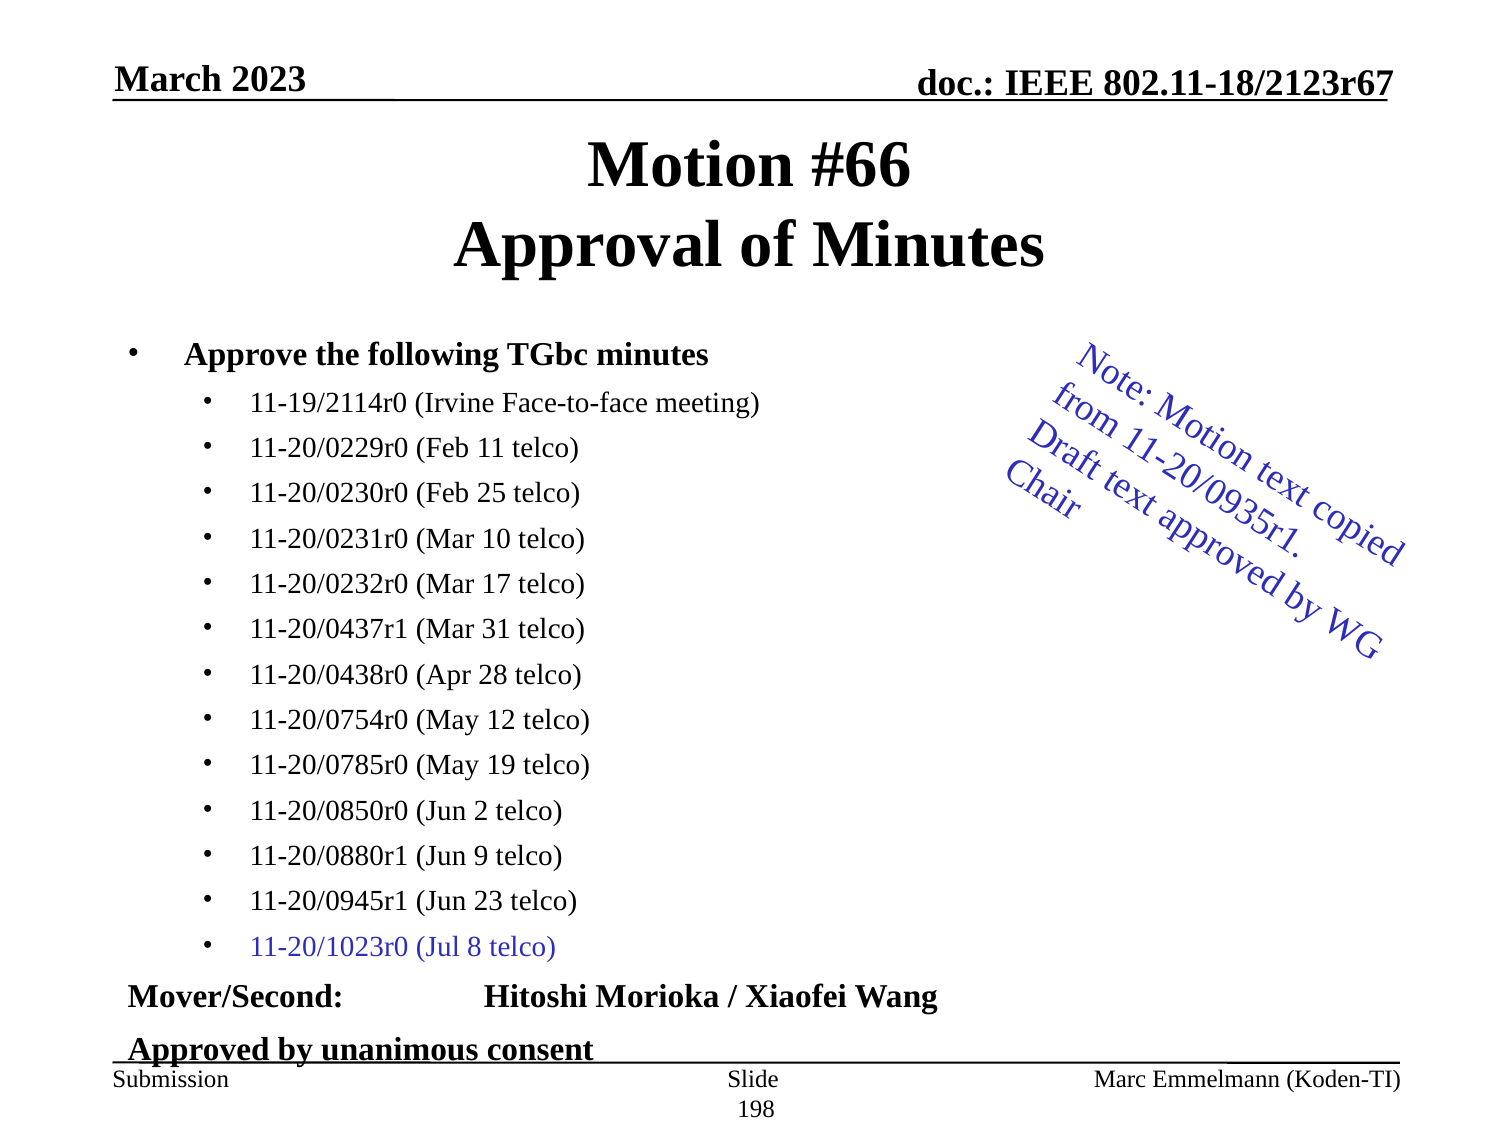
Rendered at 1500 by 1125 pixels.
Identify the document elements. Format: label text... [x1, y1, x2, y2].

text_box Note: Motion text copied from 11-20/0935r1. Draft text approved by WG Chair [981, 317, 1495, 744]
slide_number Slide 198 [712, 1061, 800, 1123]
list Approve the following TGbc minutes 11-19/2114r0 (Irvine Face-to-face meeting) 11-20/0229r0 (Feb 11 telco) 11-20/0230r0 (Feb 25 telco) 11-20/0231r0 (Mar 10 telco) 11-20/0232r0 (Mar 17 telco) 11-20/0437r1 (Mar 31 telco) 11-20/0438r0 (Apr 28 telco) 11-20/0754r0 (May 12 telco) 11-20/0785r0 (May 19 telco) 11-20/0850r0 (Jun 2 telco) 11-20/0880r1 (Jun 9 telco) 11-20/0945r1 (Jun 23 telco) 11-20/1023r0 (Jul 8 telco) Mover/Second: Hitoshi Morioka / Xiaofei Wang Approved by unanimous consent [112, 324, 1388, 1000]
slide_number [114, 54, 423, 100]
title Motion #66 Approval of Minutes [112, 112, 1388, 288]
footer Marc Emmelmann (Koden-TI) [878, 1061, 1402, 1093]
